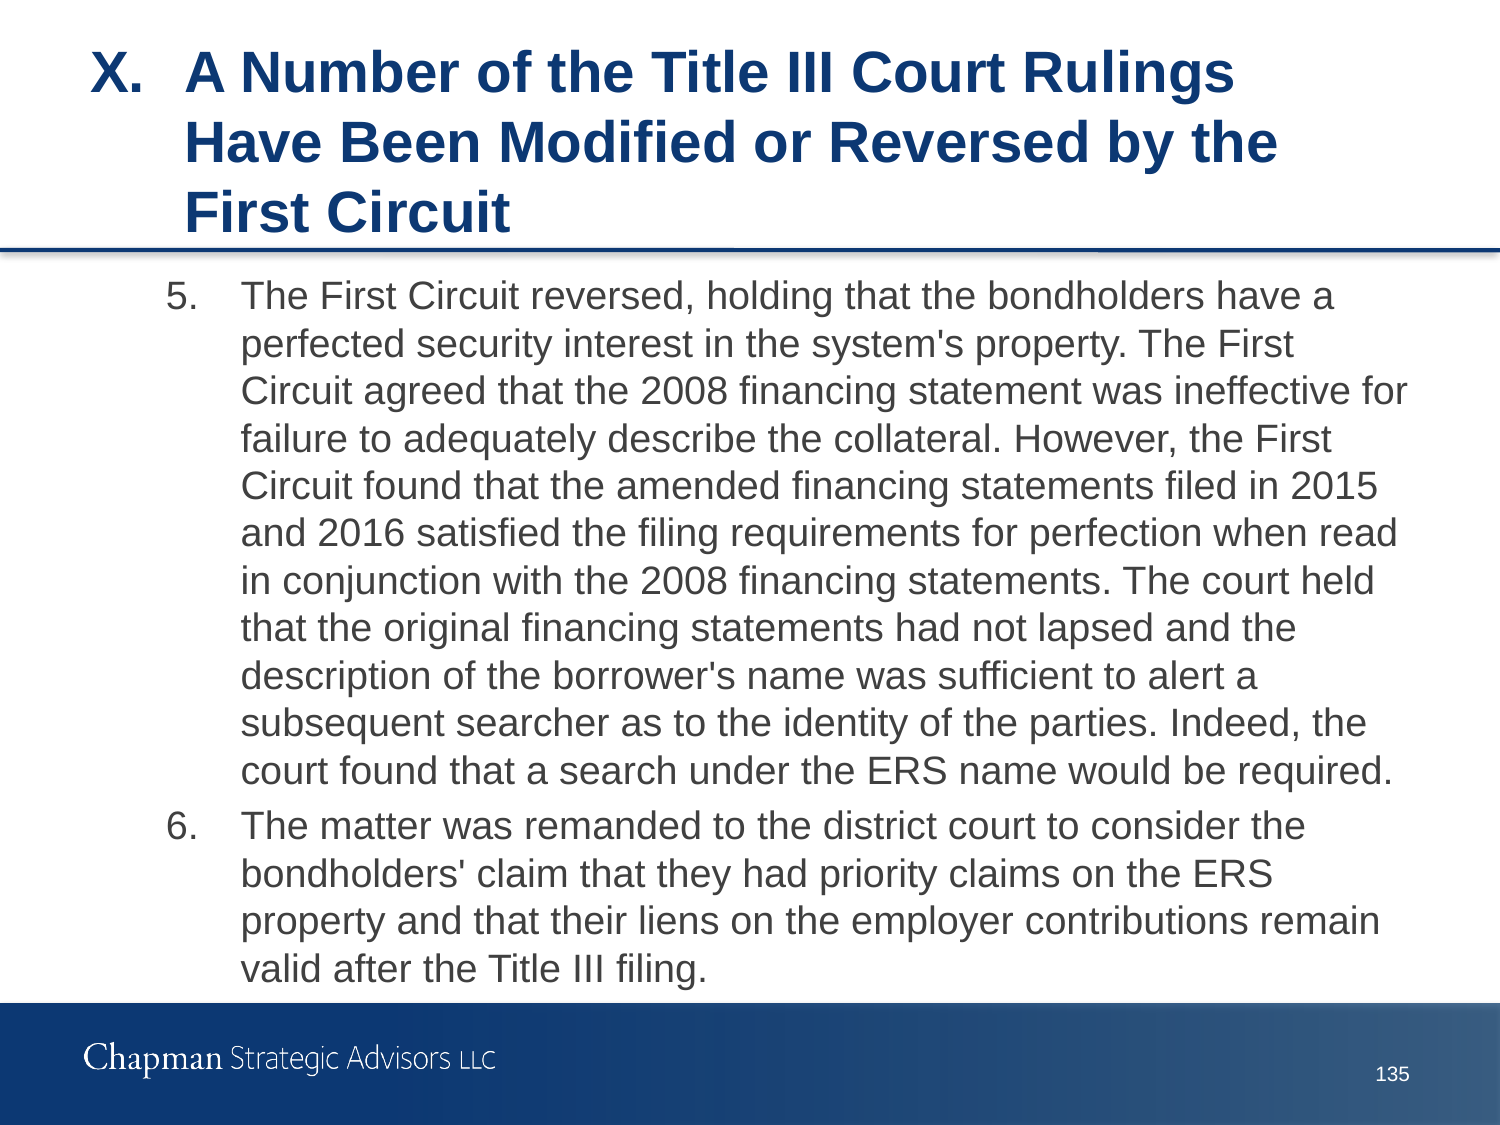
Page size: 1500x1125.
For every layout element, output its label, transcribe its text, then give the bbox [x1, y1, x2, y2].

list 5. The First Circuit reversed, holding that the bondholders have a perfected security interest in the system's property. The First Circuit agreed that the 2008 financing statement was ineffective for failure to adequately describe the collateral. However, the First Circuit found that the amended financing statements filed in 2015 and 2016 satisfied the filing requirements for perfection when read in conjunction with the 2008 financing statements. The court held that the original financing statements had not lapsed and the description of the borrower's name was sufficient to alert a subsequent searcher as to the identity of the parties. Indeed, the court found that a search under the ERS name would be required. 6. The matter was remanded to the district court to consider the bondholders' claim that they had priority claims on the ERS property and that their liens on the employer contributions remain valid after the Title III filing. [74, 262, 1426, 1006]
title X. A Number of the Title III Court Rulings Have Been Modified or Reversed by the First Circuit [75, 45, 1425, 233]
slide_number 134 [1074, 1052, 1425, 1113]
